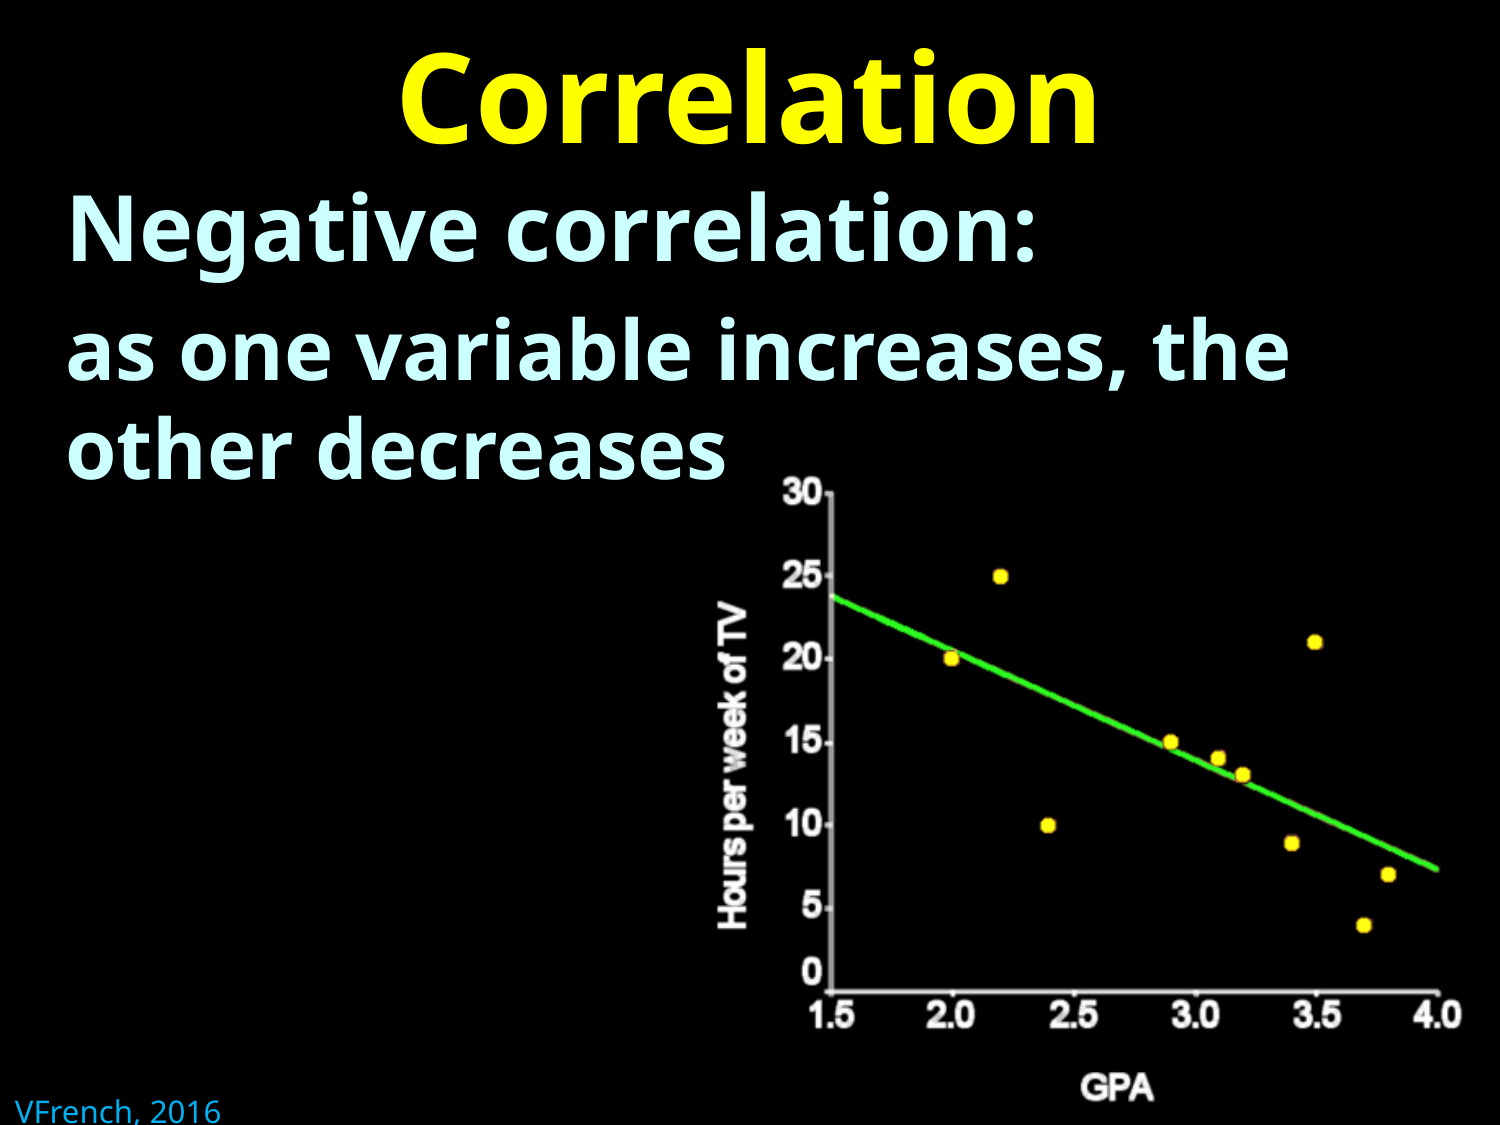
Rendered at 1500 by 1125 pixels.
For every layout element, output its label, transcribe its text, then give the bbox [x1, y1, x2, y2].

picture [672, 462, 1500, 1125]
text_box VFrench, 2016 [0, 1084, 288, 1125]
title Correlation [0, 0, 1500, 188]
list Negative correlation: as one variable increases, the other decreases [50, 162, 1438, 1088]
